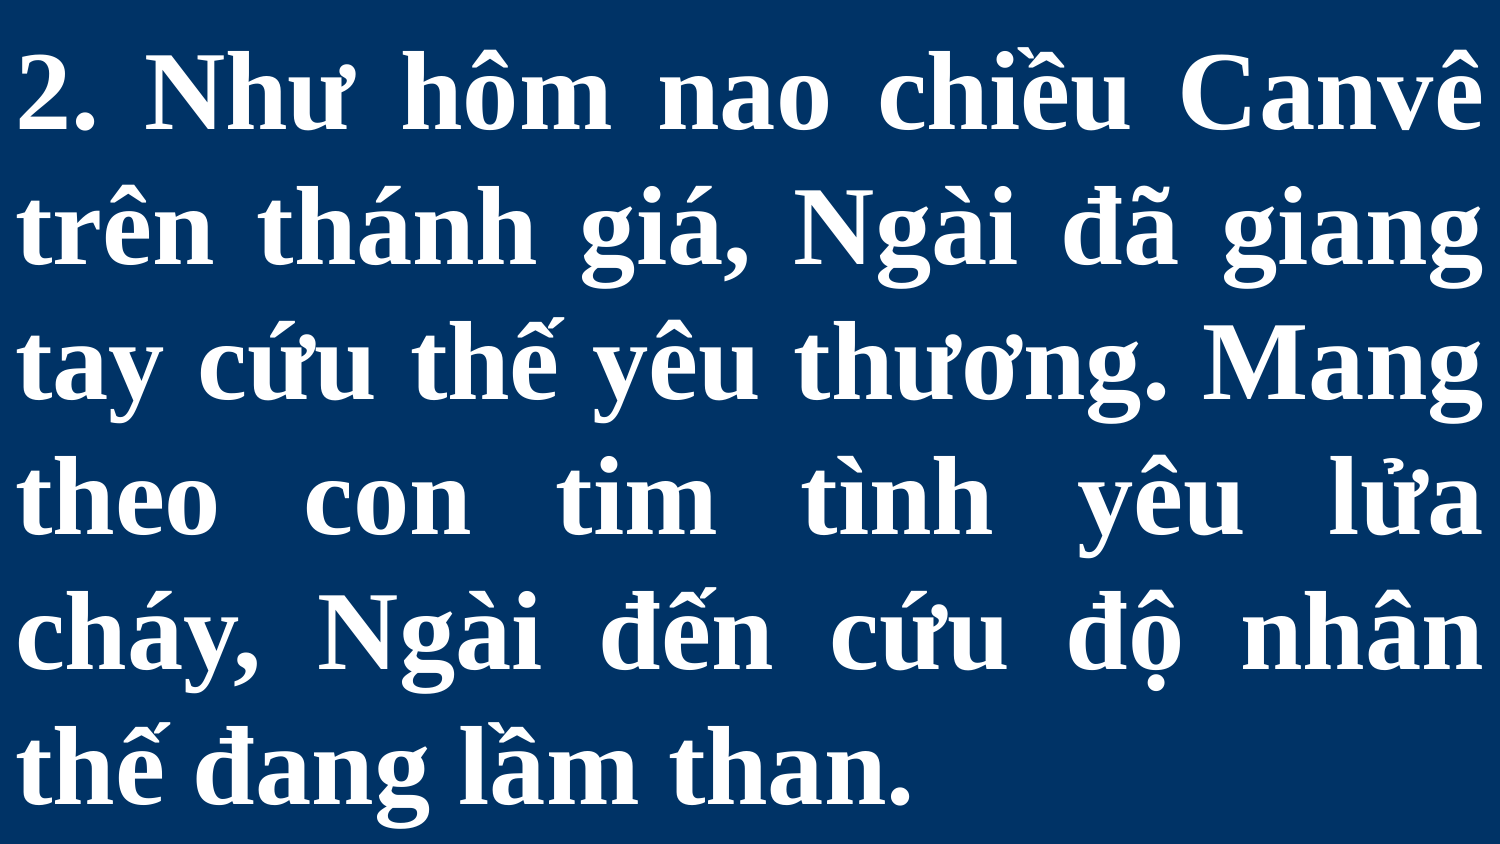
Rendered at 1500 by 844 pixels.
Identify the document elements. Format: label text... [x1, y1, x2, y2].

title 2. Như hôm nao chiều Canvê trên thánh giá, Ngài đã giang tay cứu thế yêu thương. Mang theo con tim tình yêu lửa cháy, Ngài đến cứu độ nhân thế đang lầm than. [0, 0, 1500, 844]
